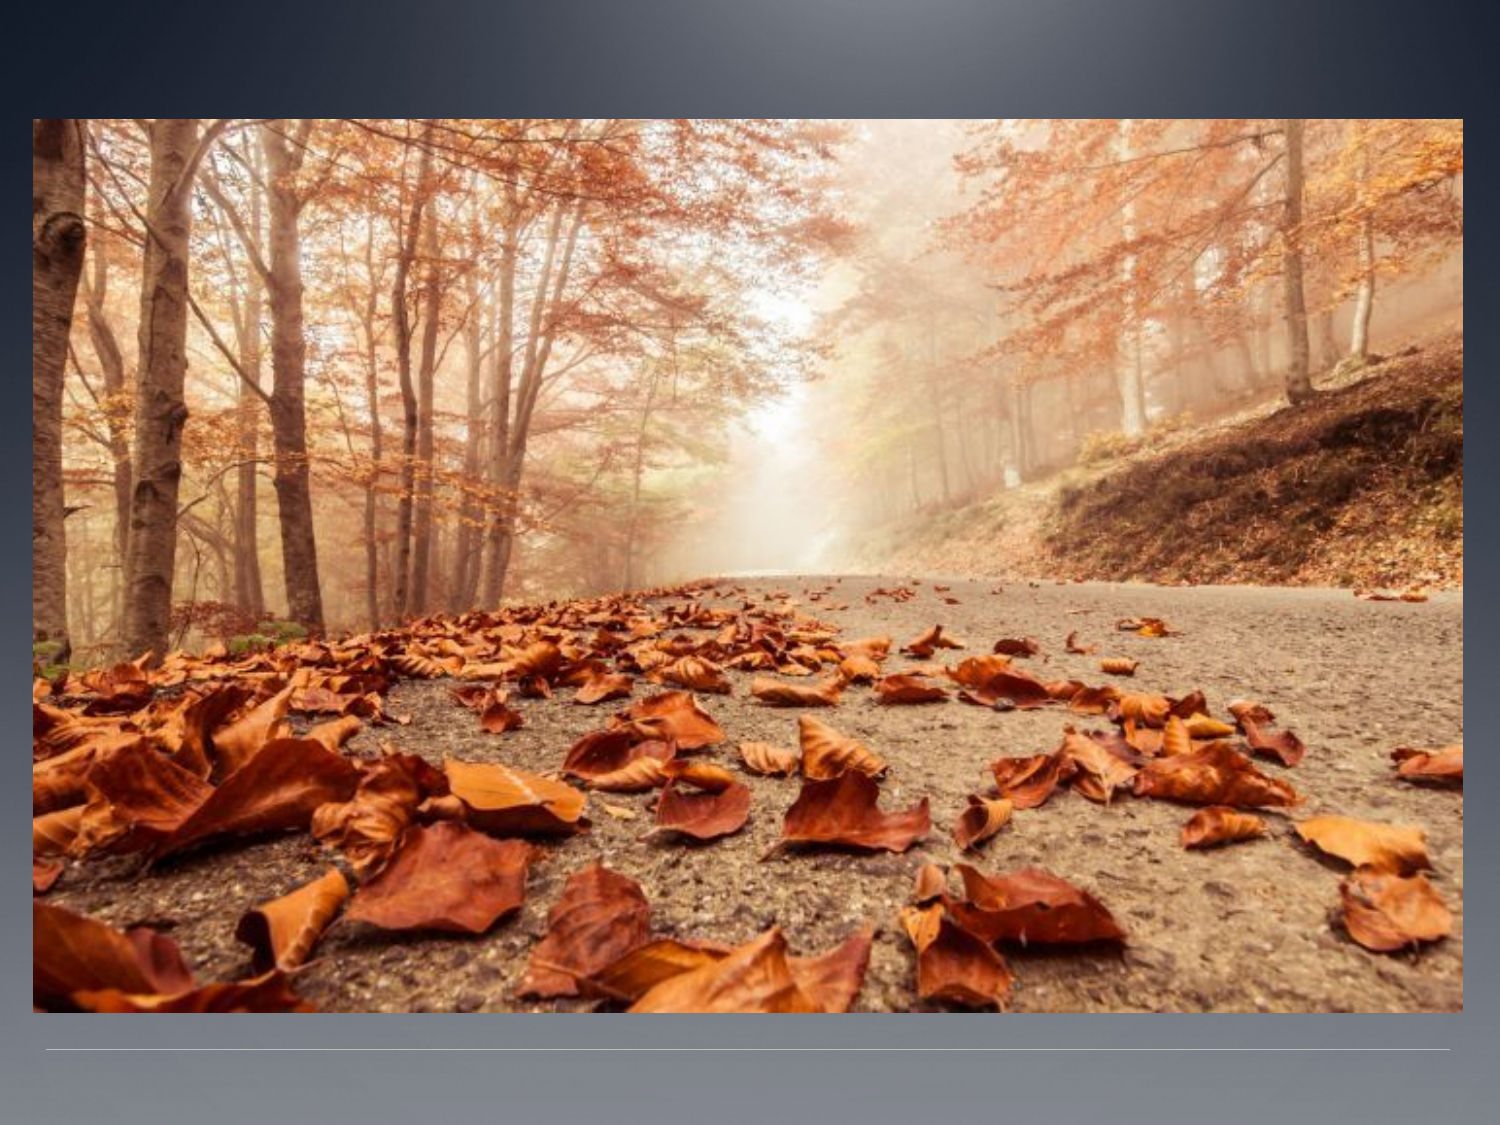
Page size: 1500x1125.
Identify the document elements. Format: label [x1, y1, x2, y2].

picture [31, 117, 1465, 1015]
